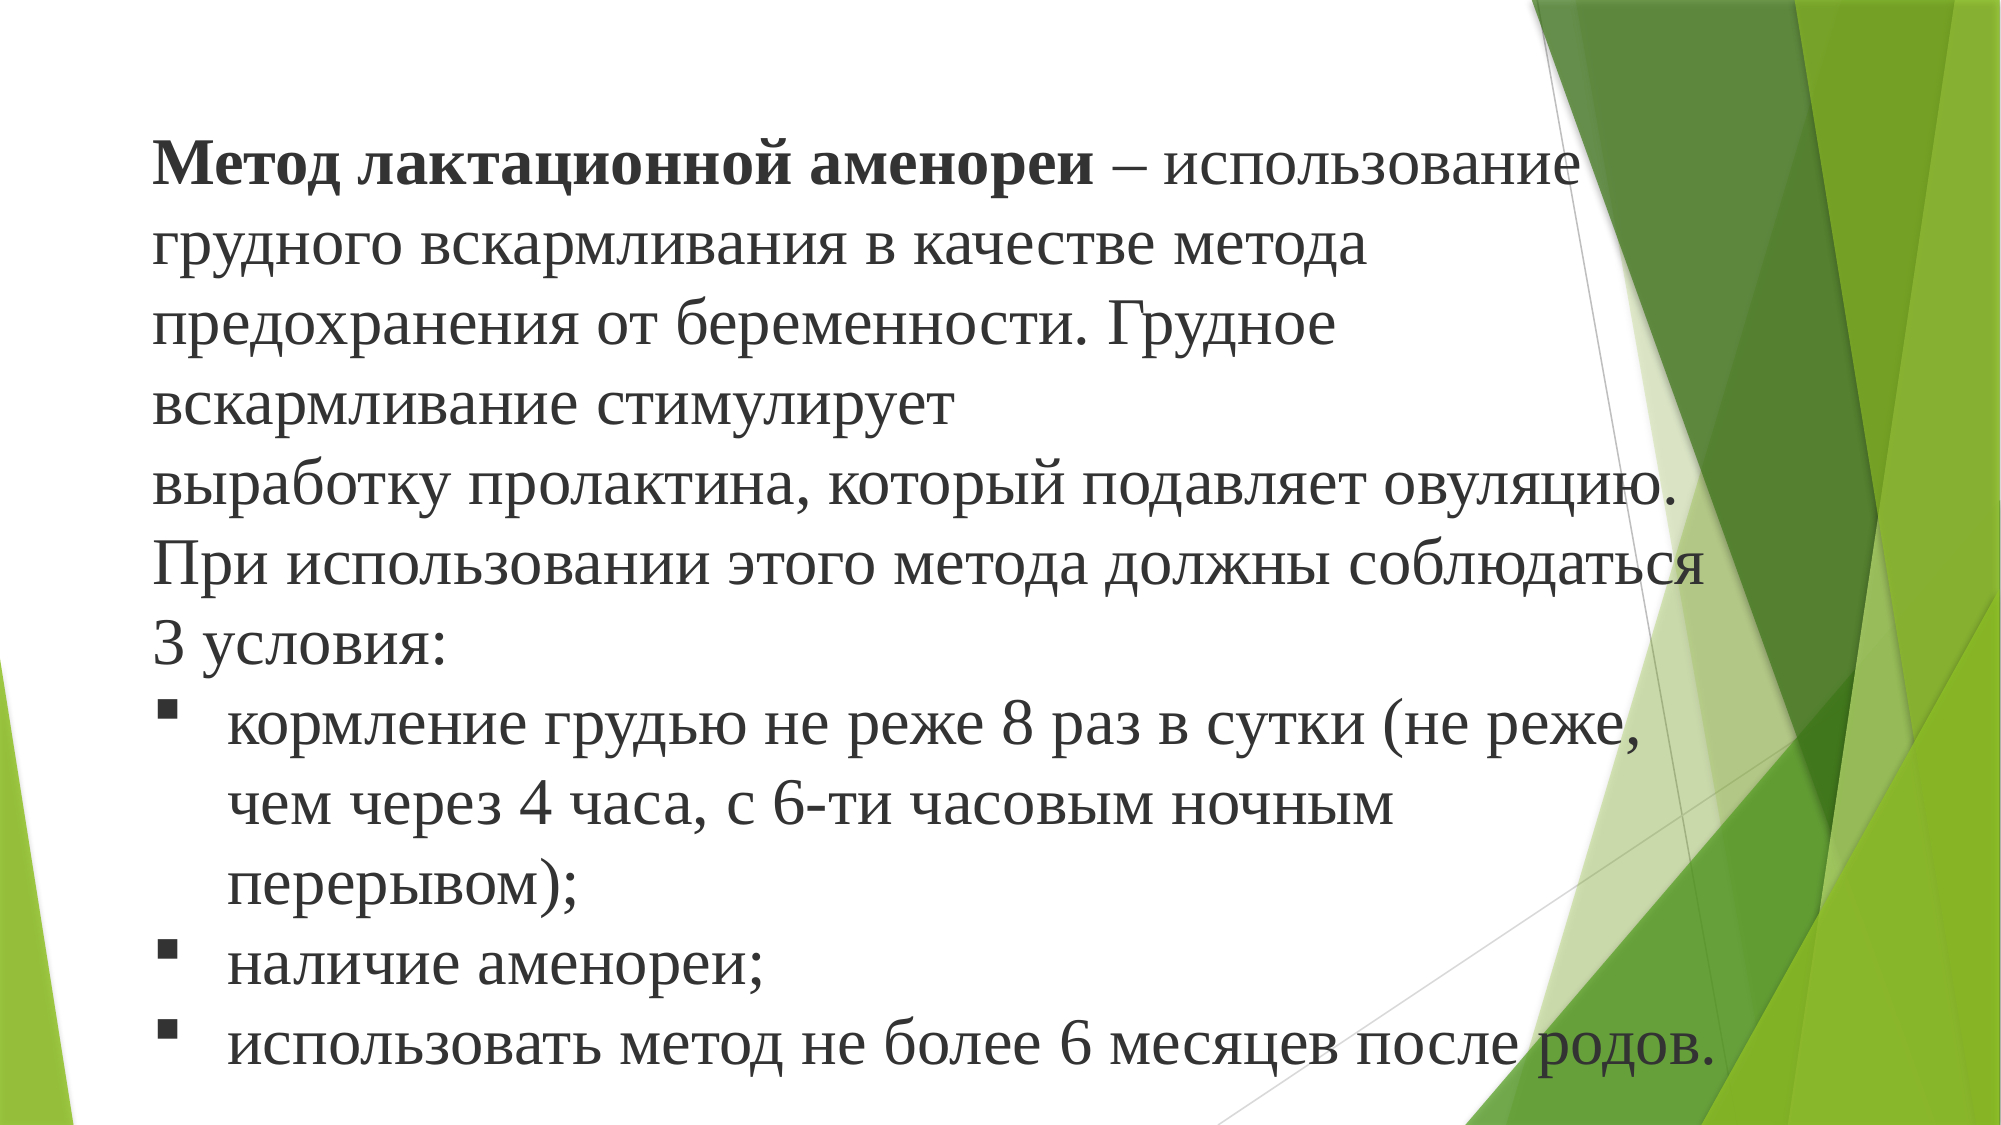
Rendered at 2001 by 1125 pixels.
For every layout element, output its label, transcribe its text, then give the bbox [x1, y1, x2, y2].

text_box Метод лактационной аменореи – использование грудного вскармливания в качестве метода предохранения от беременности. Грудное вскармливание стимулирует выработку пролактина, который подавляет овуляцию. При использовании этого метода должны соблюдаться 3 условия: кормление грудью не реже 8 раз в сутки (не реже, чем через 4 часа, с 6-ти часовым ночным перерывом); наличие аменореи; использовать метод не более 6 месяцев после родов. [137, 110, 1763, 1085]
